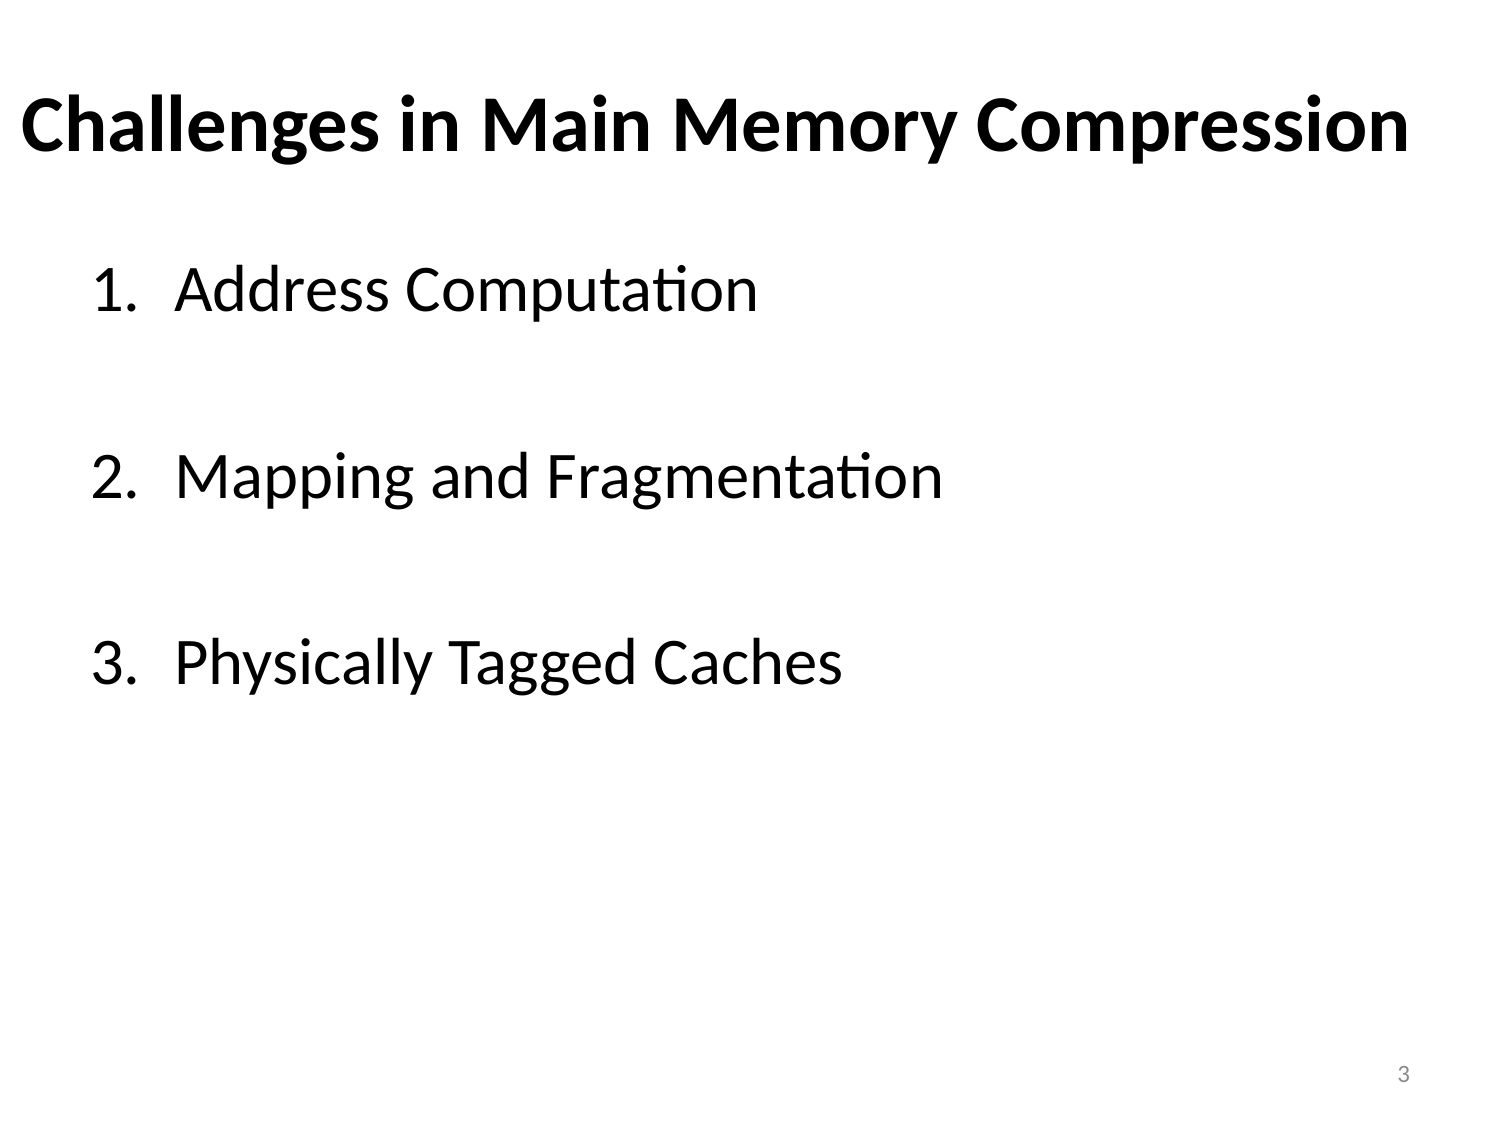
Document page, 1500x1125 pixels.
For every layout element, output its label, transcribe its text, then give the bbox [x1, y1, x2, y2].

list Address Computation Mapping and Fragmentation Physically Tagged Caches [75, 237, 1425, 980]
slide_number 3 [1074, 1042, 1425, 1103]
title Challenges in Main Memory Compression [6, 24, 1482, 213]
